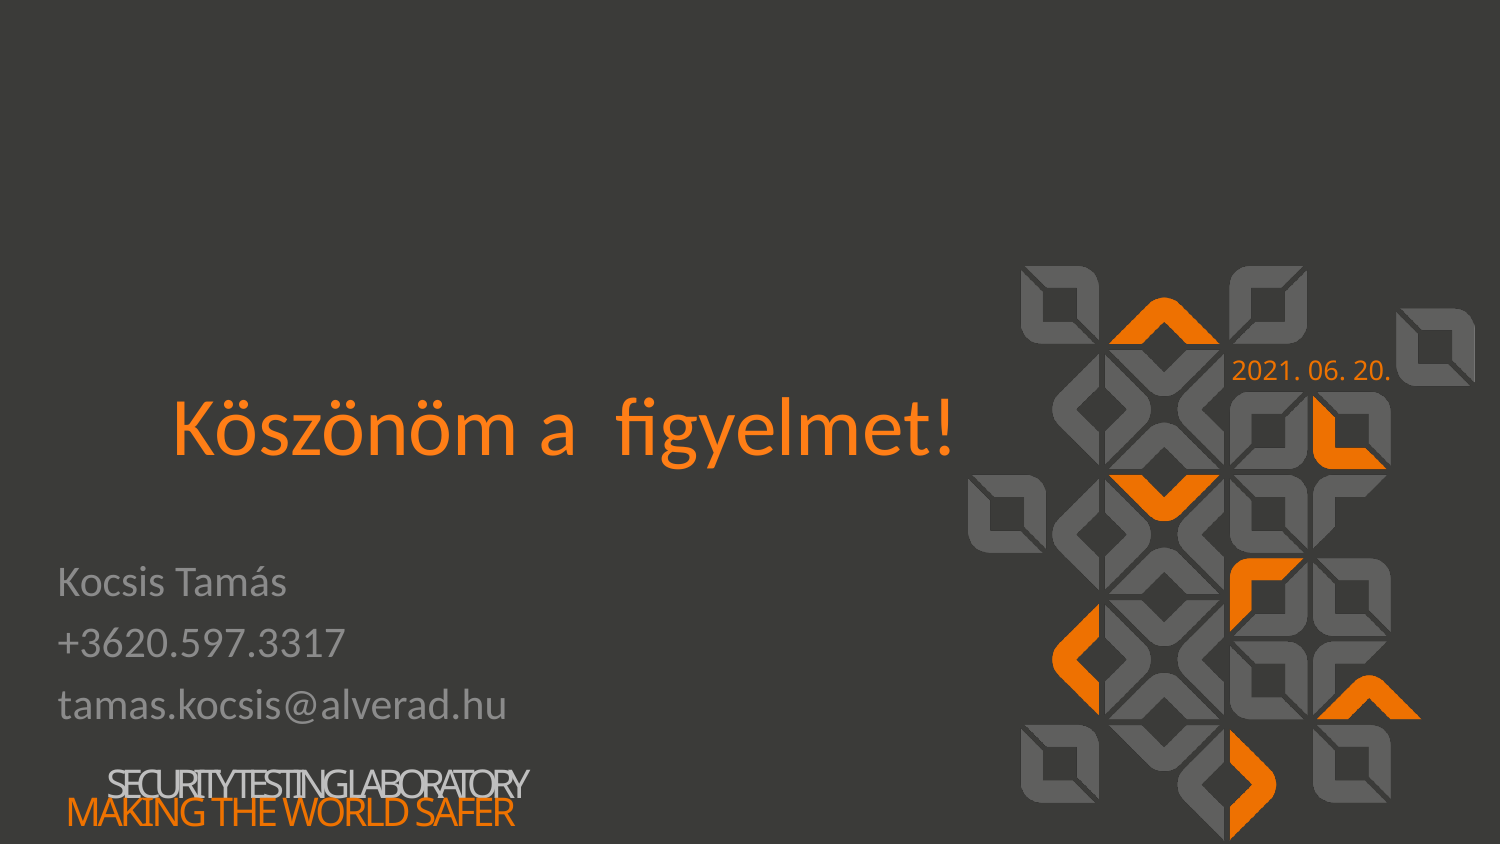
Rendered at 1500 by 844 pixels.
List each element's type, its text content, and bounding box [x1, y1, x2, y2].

subtitle Kocsis Tamás +3620.597.3317 tamas.kocsis@alverad.hu [42, 545, 778, 737]
title Köszönöm a figyelmet! [32, 364, 1100, 546]
picture [940, 245, 1498, 844]
